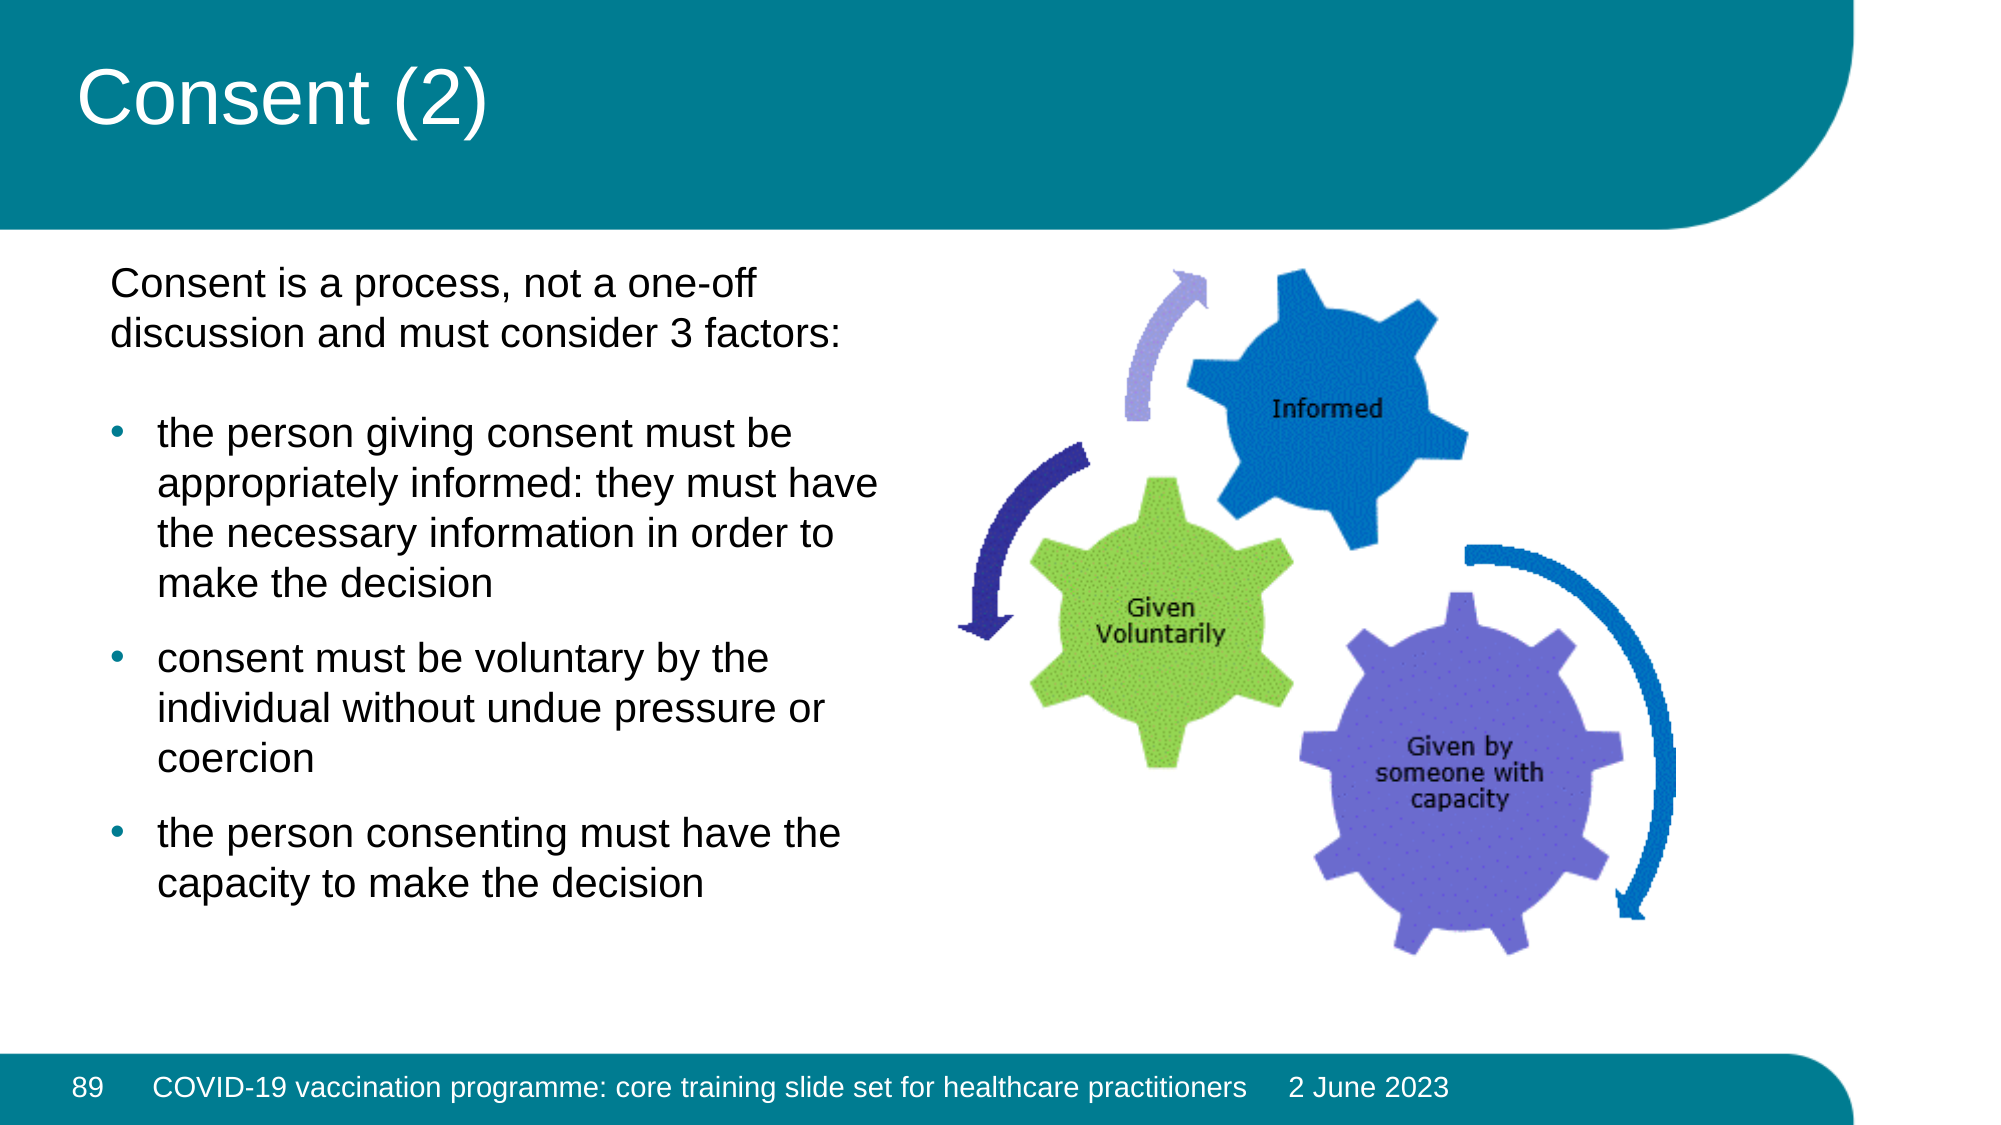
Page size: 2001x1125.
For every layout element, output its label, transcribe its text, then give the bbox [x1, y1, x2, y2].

footer COVID-19 vaccination programme: core training slide set for healthcare practitioners 2 June 2023 [137, 1056, 1780, 1116]
picture [904, 213, 1676, 981]
slide_number 89 [21, 1056, 120, 1117]
text_box Consent is a process, not a one-off discussion and must consider 3 factors: the person giving consent must be appropriately informed: they must have the necessary information in order to make the decision consent must be voluntary by the individual without undue pressure or coercion the person consenting must have the capacity to make the decision [95, 248, 904, 914]
title Consent (2) [60, 48, 1786, 209]
